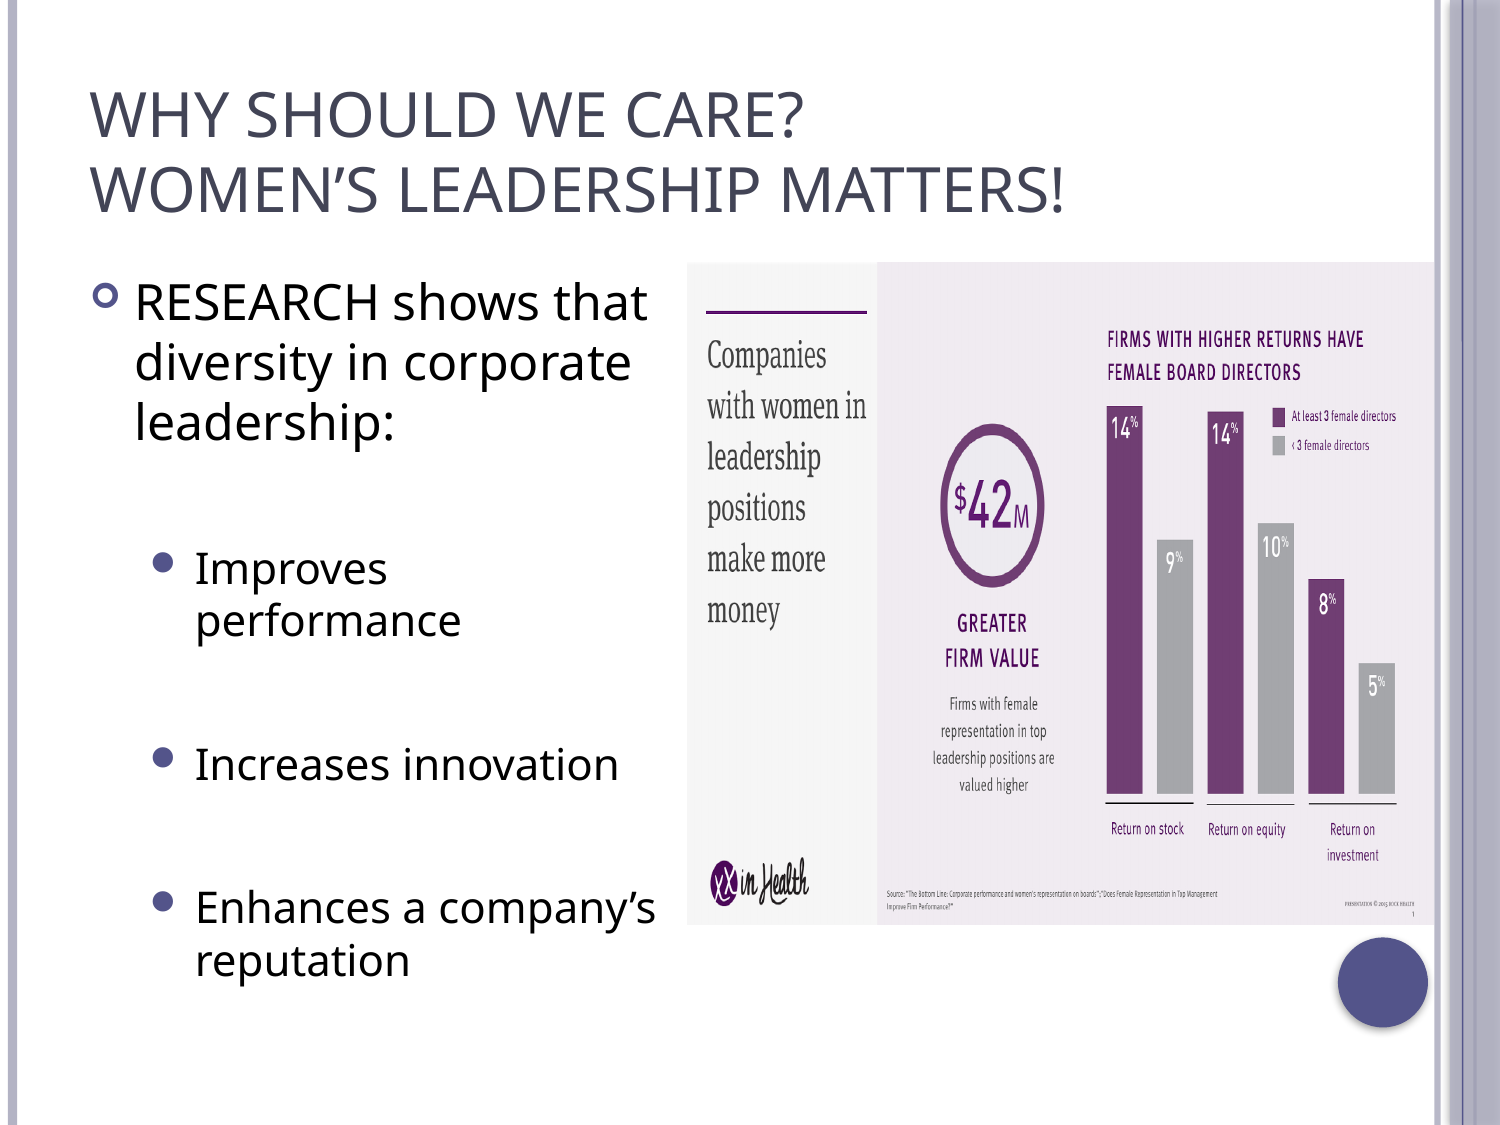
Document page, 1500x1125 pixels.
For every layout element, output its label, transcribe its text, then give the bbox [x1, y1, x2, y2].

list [686, 261, 1434, 926]
title WHY should we care? Women’s Leadership MATTERS! [75, 45, 1300, 233]
list RESEARCH shows that diversity in corporate leadership: Improves performance Increases innovation Enhances a company’s reputation [75, 262, 675, 1013]
